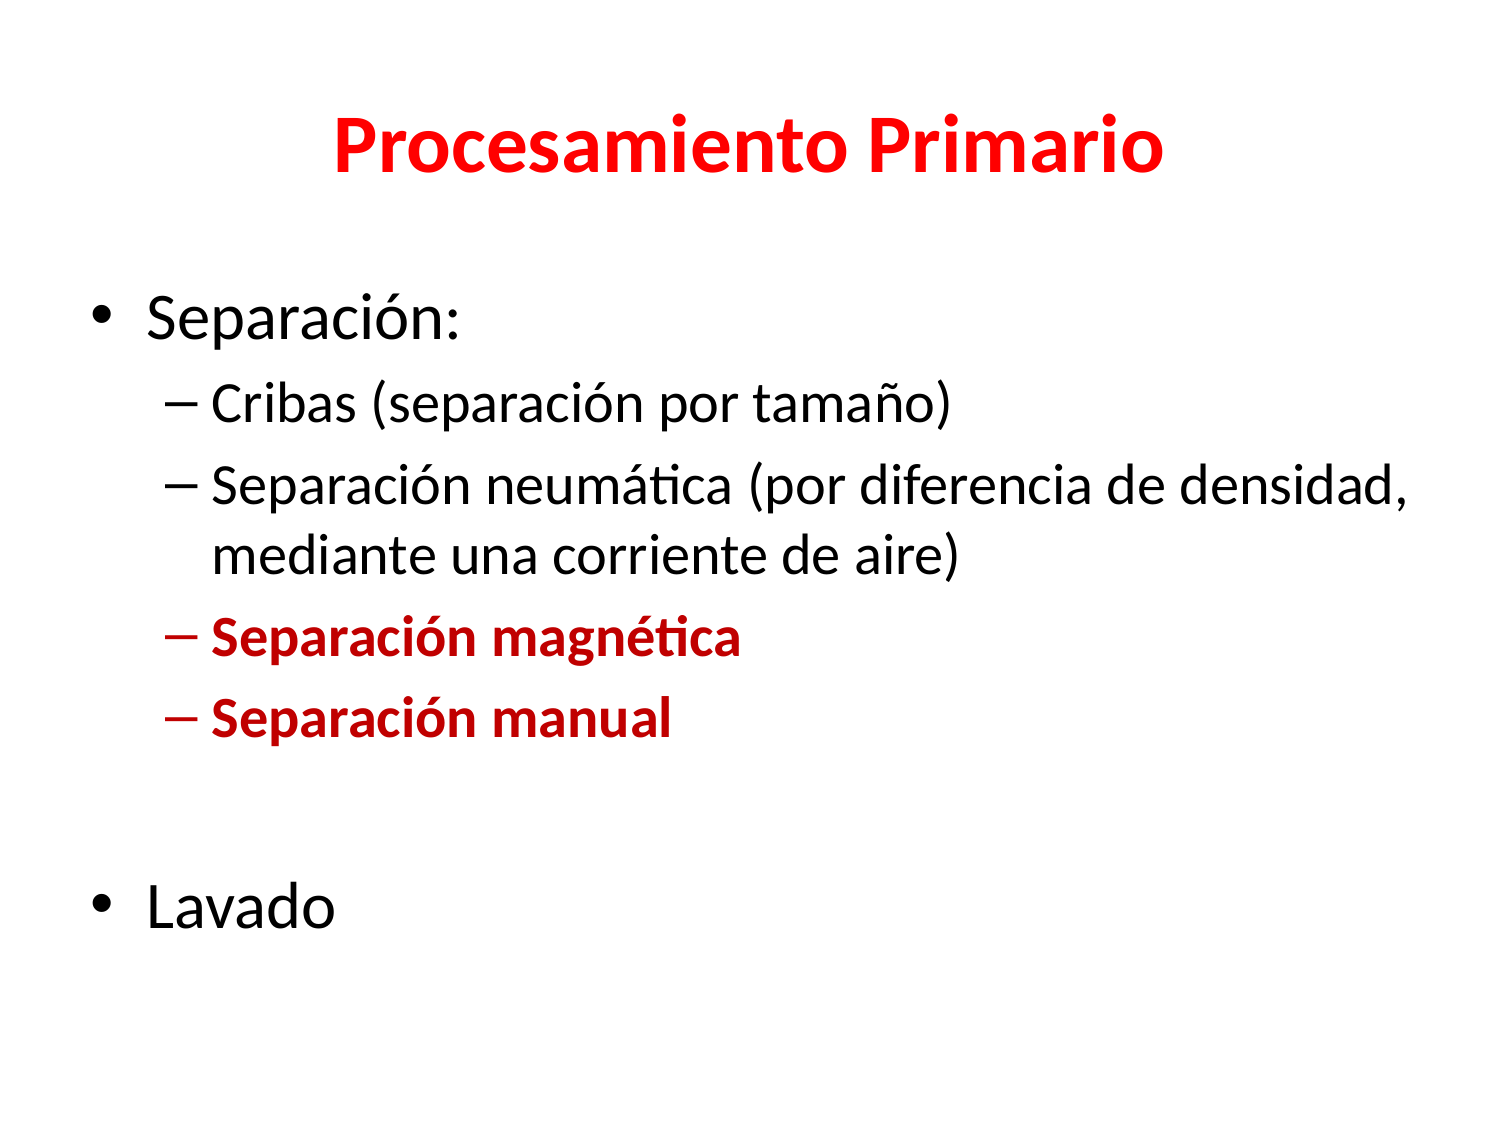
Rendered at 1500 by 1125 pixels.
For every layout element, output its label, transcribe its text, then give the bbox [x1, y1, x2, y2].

title Procesamiento Primario [75, 45, 1425, 233]
list Separación: Cribas (separación por tamaño) Separación neumática (por diferencia de densidad, mediante una corriente de aire) Separación magnética Separación manual Lavado [75, 265, 1500, 1012]
